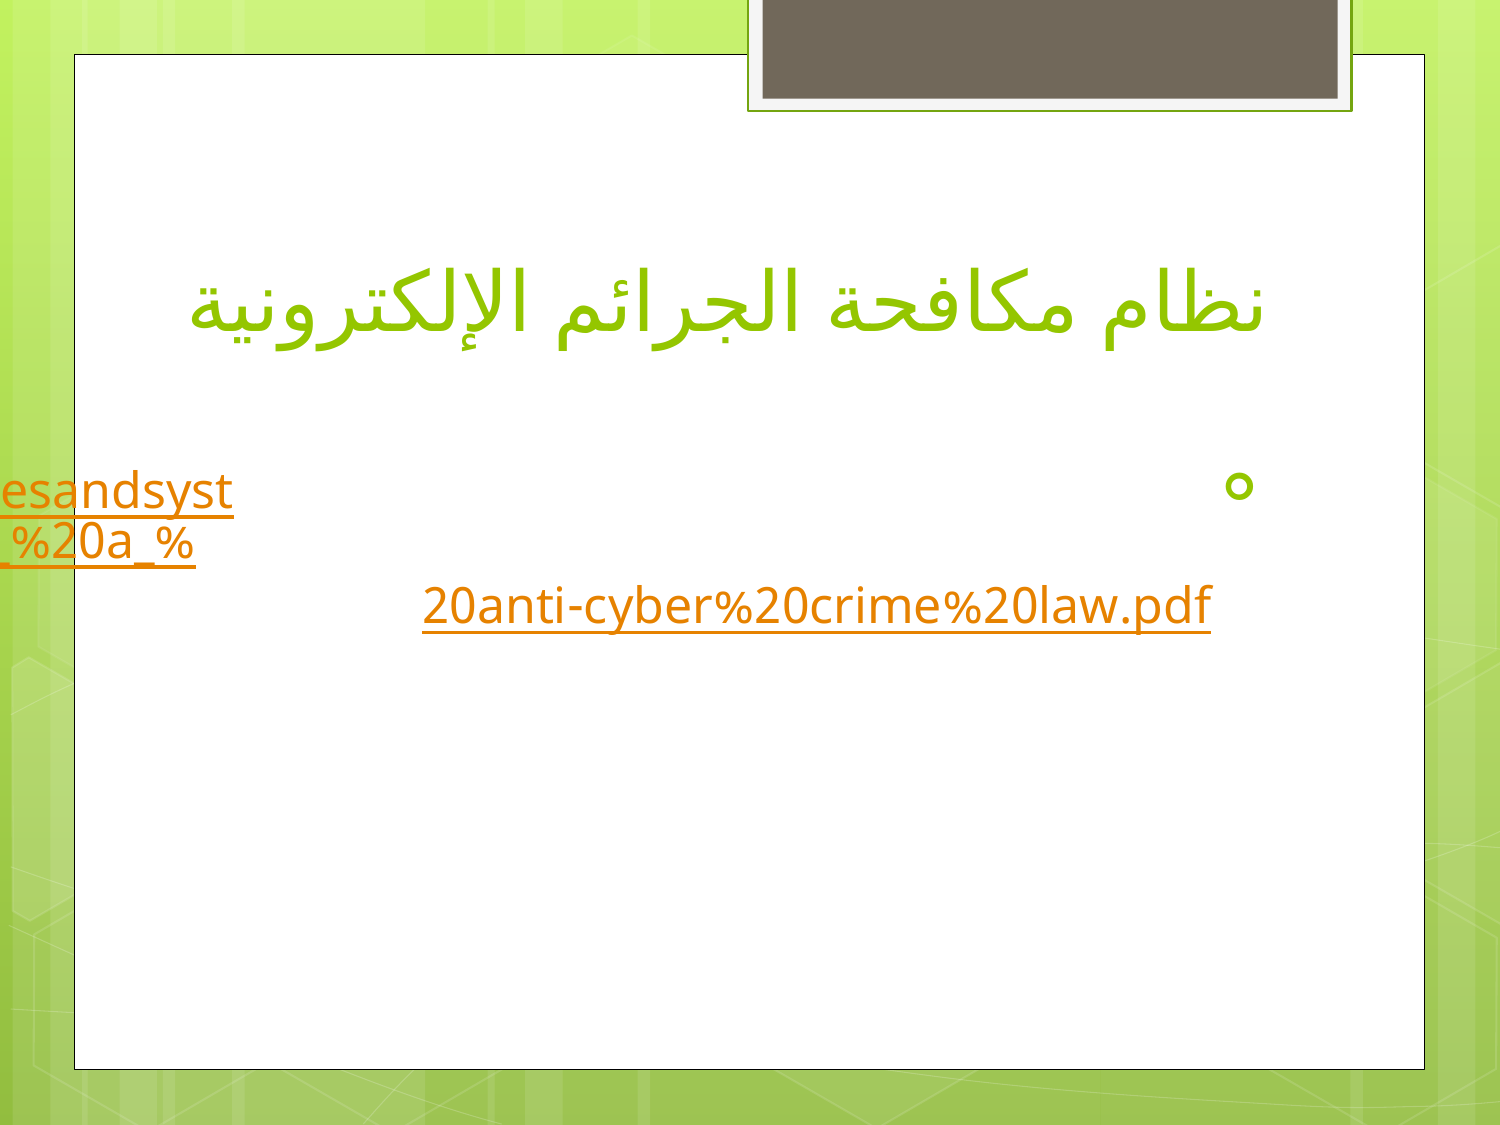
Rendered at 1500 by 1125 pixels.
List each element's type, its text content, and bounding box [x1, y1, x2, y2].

list http://www.citc.gov.sa/arabic/rulesandsystems/citcsyste/documents/la_004_%20a_%20anti-cyber%20crime%20law.pdf [171, 381, 1283, 957]
title نظام مكافحة الجرائم الإلكترونية [171, 168, 1324, 357]
